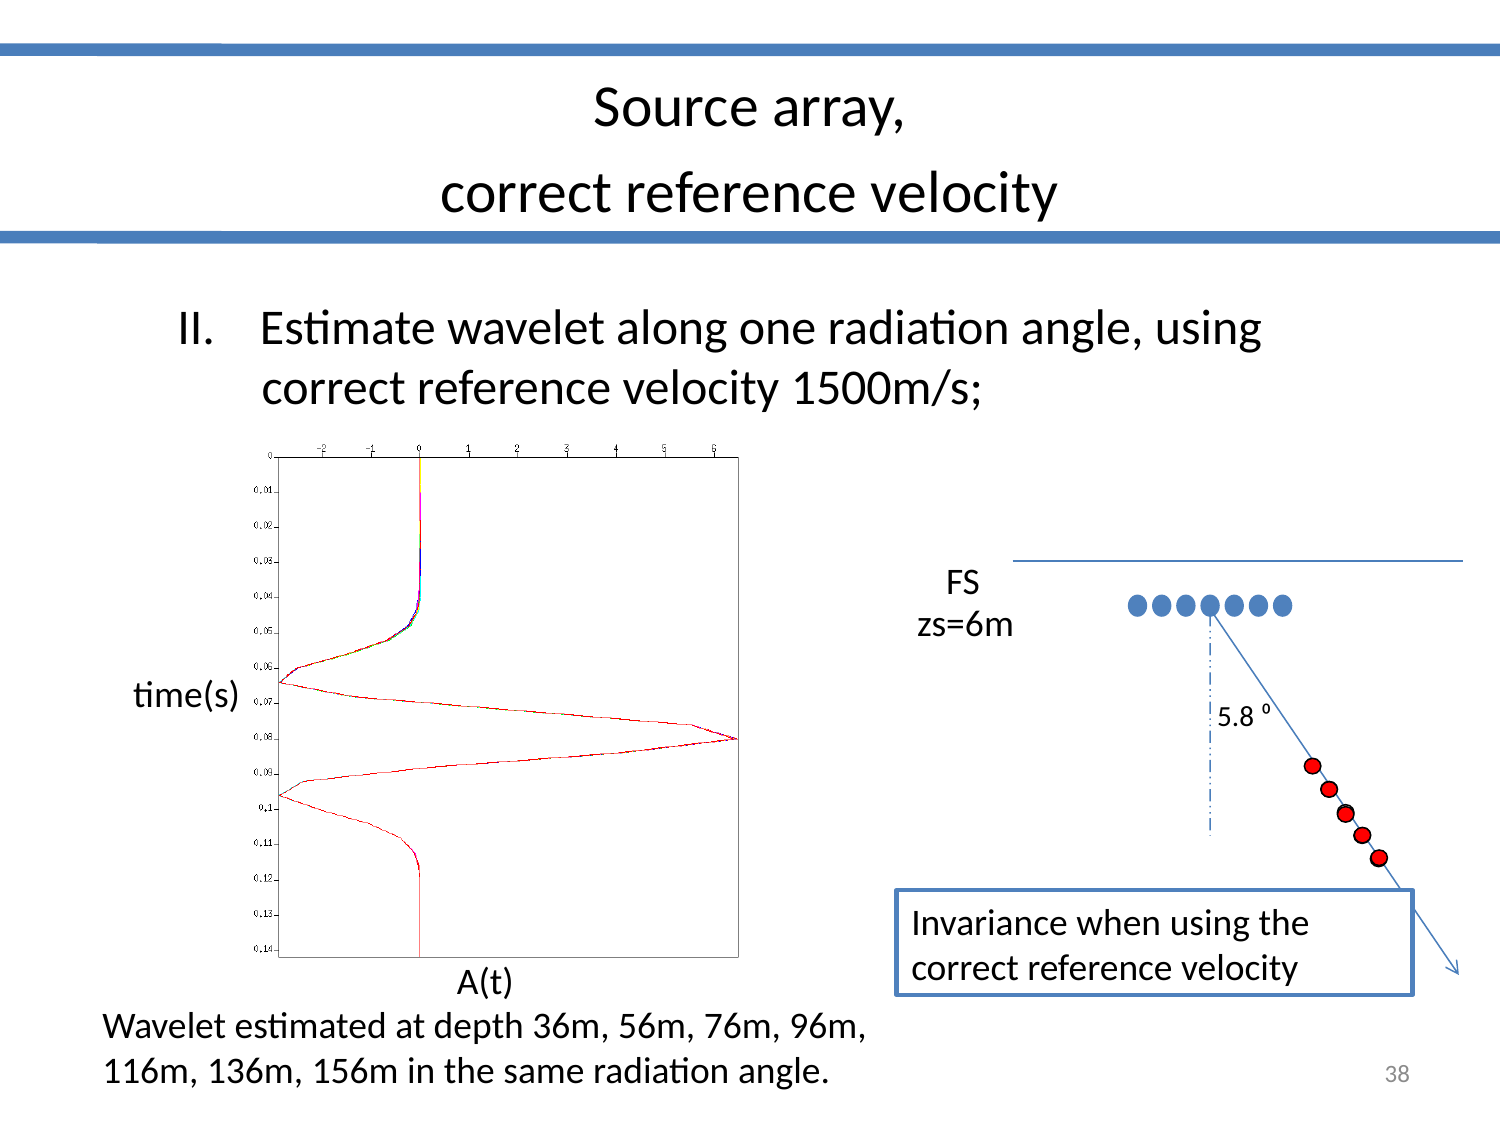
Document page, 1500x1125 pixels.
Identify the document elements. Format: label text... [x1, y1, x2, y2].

text_box II. Estimate wavelet along one radiation angle, using correct reference velocity 1500m/s; [162, 287, 1350, 423]
text_box Invariance when using the correct reference velocity [894, 888, 1415, 997]
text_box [940, 549, 1463, 619]
slide_number 38 [1074, 1042, 1425, 1103]
text_box Wavelet estimated at depth 36m, 56m, 76m, 96m, 116m, 136m, 156m in the same radiation angle. [87, 993, 975, 1099]
picture [247, 437, 751, 963]
text_box A(t) [442, 970, 529, 993]
text_box Source array, correct reference velocity [74, 59, 1425, 233]
text_box time(s) [118, 662, 242, 723]
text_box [1212, 612, 1460, 976]
